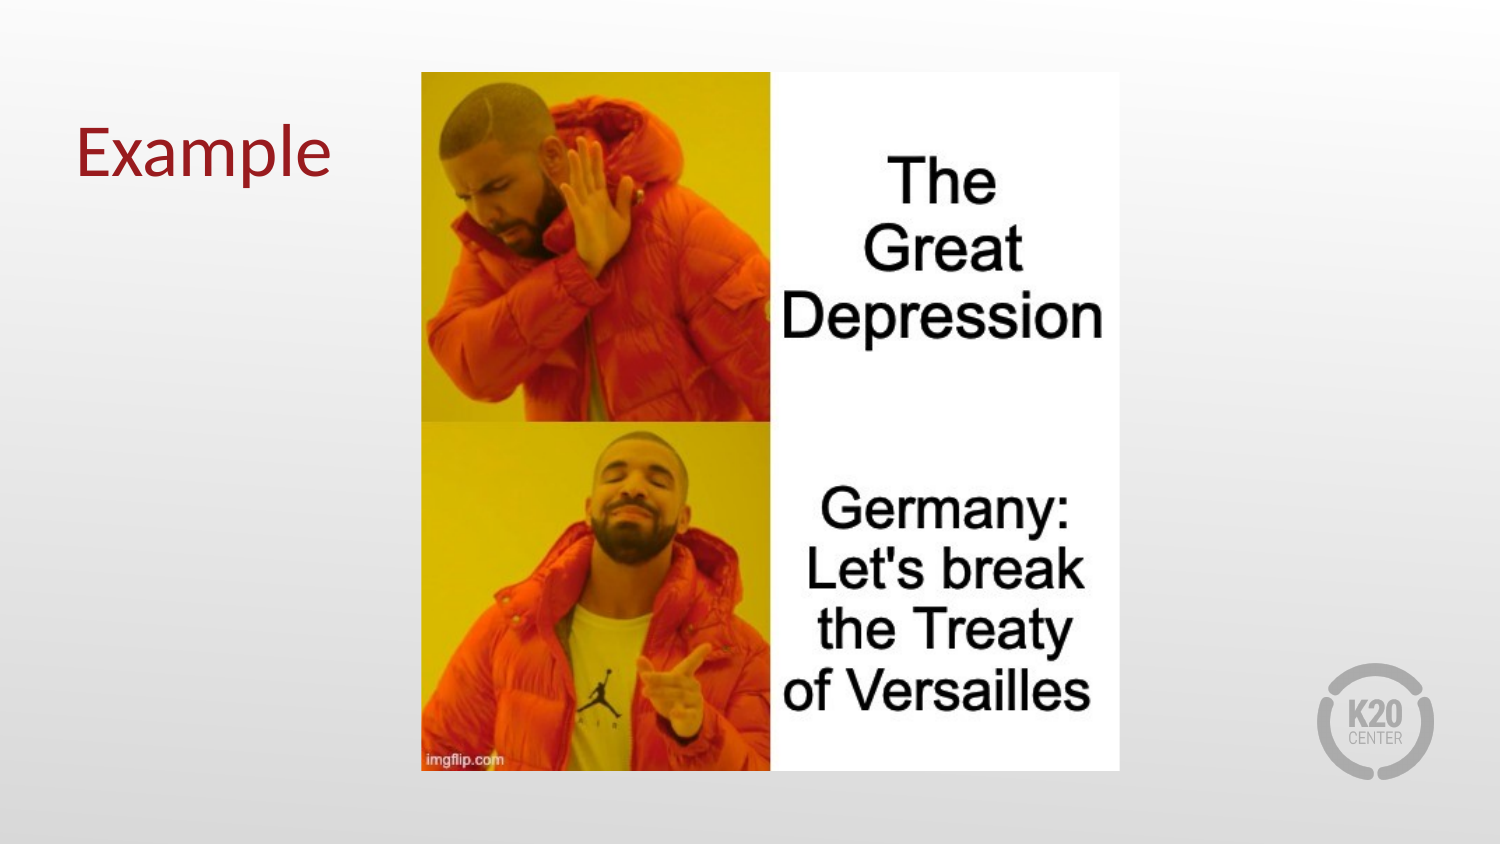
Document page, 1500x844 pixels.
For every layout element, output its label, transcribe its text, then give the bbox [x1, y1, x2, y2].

picture [421, 72, 1120, 772]
title Example [75, 50, 1425, 191]
picture [1300, 646, 1451, 797]
